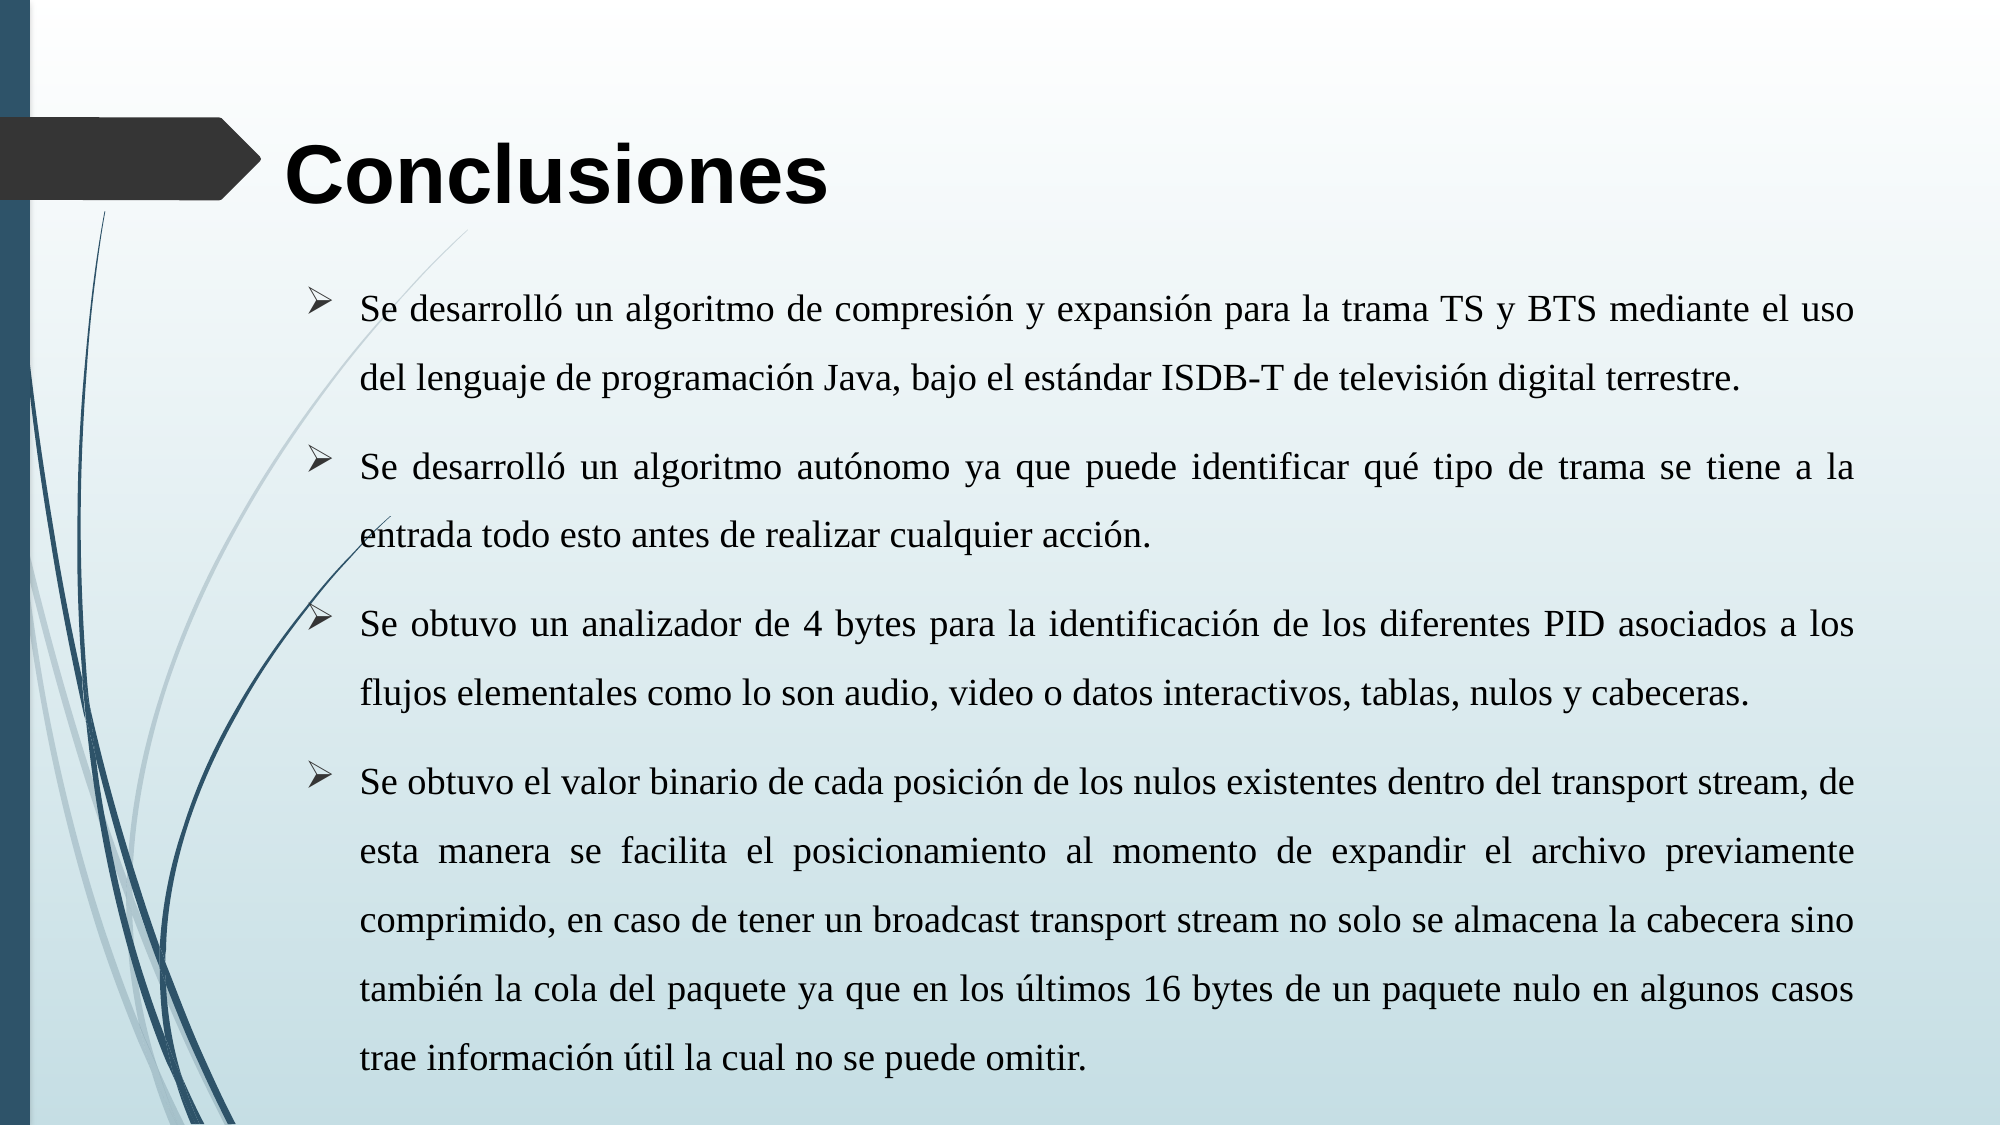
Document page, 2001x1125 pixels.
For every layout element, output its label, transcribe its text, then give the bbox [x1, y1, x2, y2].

list Se desarrolló un algoritmo de compresión y expansión para la trama TS y BTS mediante el uso del lenguaje de programación Java, bajo el estándar ISDB-T de televisión digital terrestre. Se desarrolló un algoritmo autónomo ya que puede identificar qué tipo de trama se tiene a la entrada todo esto antes de realizar cualquier acción. Se obtuvo un analizador de 4 bytes para la identificación de los diferentes PID asociados a los flujos elementales como lo son audio, video o datos interactivos, tablas, nulos y cabeceras. Se obtuvo el valor binario de cada posición de los nulos existentes dentro del transport stream, de esta manera se facilita el posicionamiento al momento de expandir el archivo previamente comprimido, en caso de tener un broadcast transport stream no solo se almacena la cabecera sino también la cola del paquete ya que en los últimos 16 bytes de un paquete nulo en algunos casos trae información útil la cual no se puede omitir. [289, 252, 1872, 1090]
text_box Conclusiones [270, 112, 887, 228]
